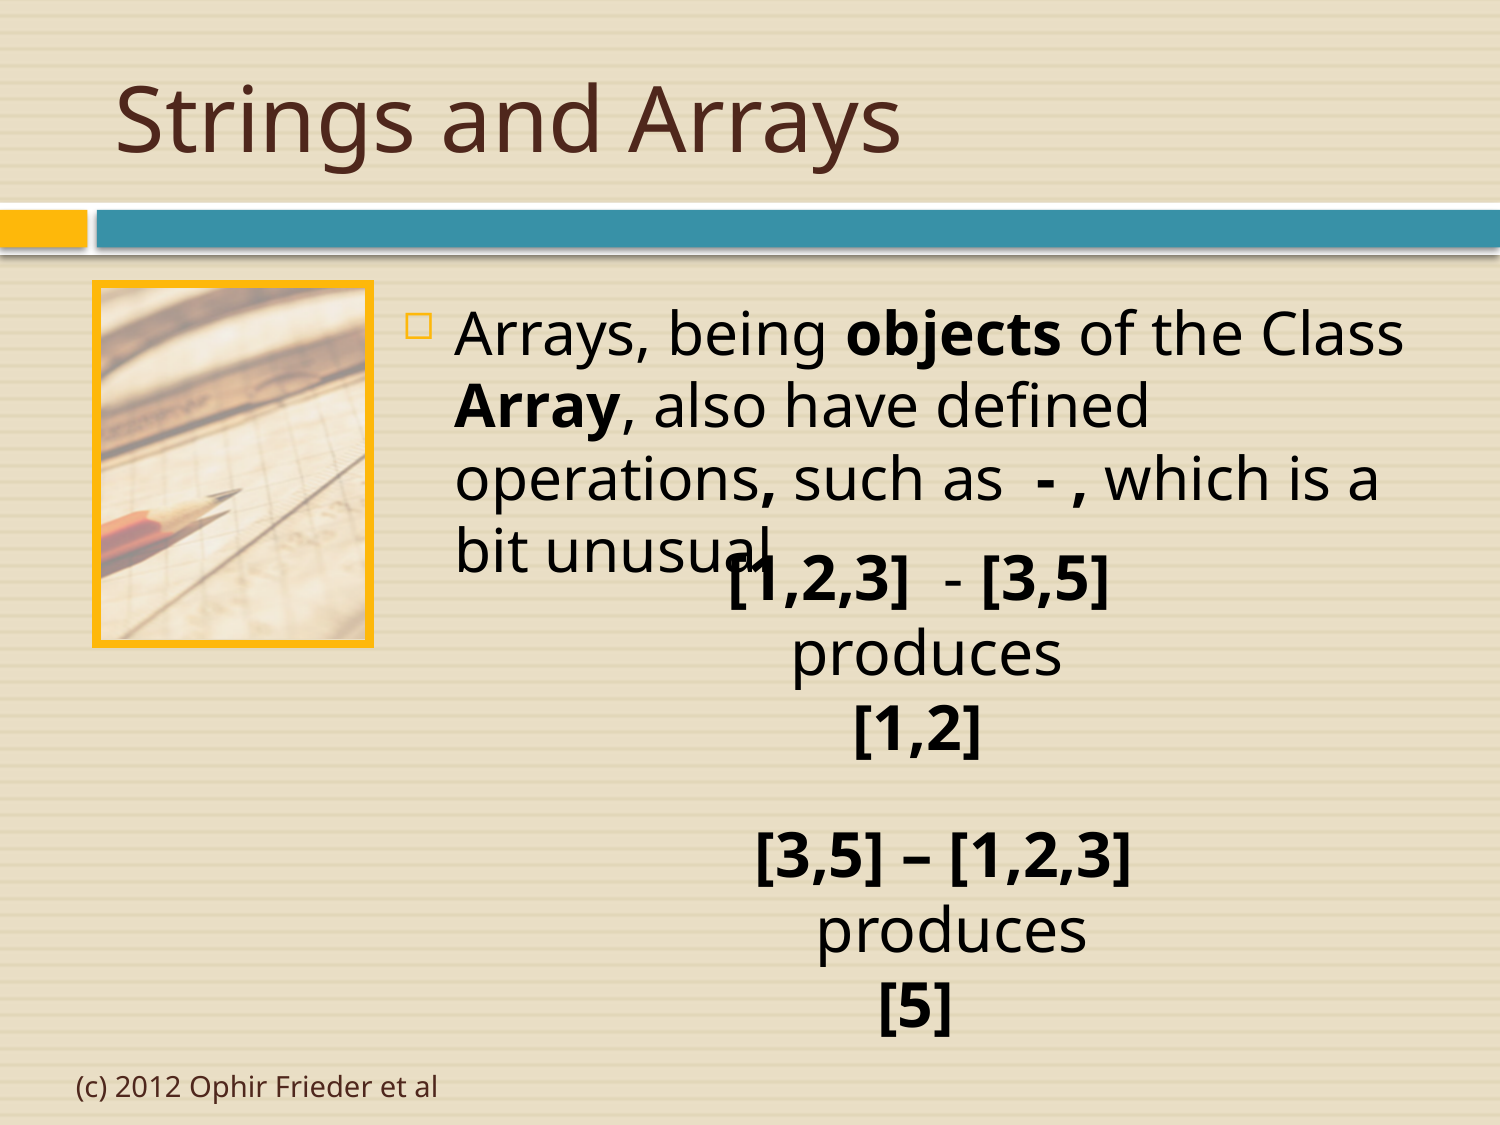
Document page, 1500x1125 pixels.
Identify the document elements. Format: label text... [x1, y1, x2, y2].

text_box [1,2,3] - [3,5] produces [1,2] [548, 530, 1306, 771]
text_box [3,5] – [1,2,3] produces [5] [573, 808, 1331, 1048]
list Arrays, being objects of the Class Array, also have defined operations, such as - , which is a bit unusual [387, 287, 1438, 1013]
title Strings and Arrays [99, 44, 1425, 188]
picture [101, 288, 365, 640]
footer (c) 2012 Ophir Frieder et al [3, 1055, 454, 1116]
